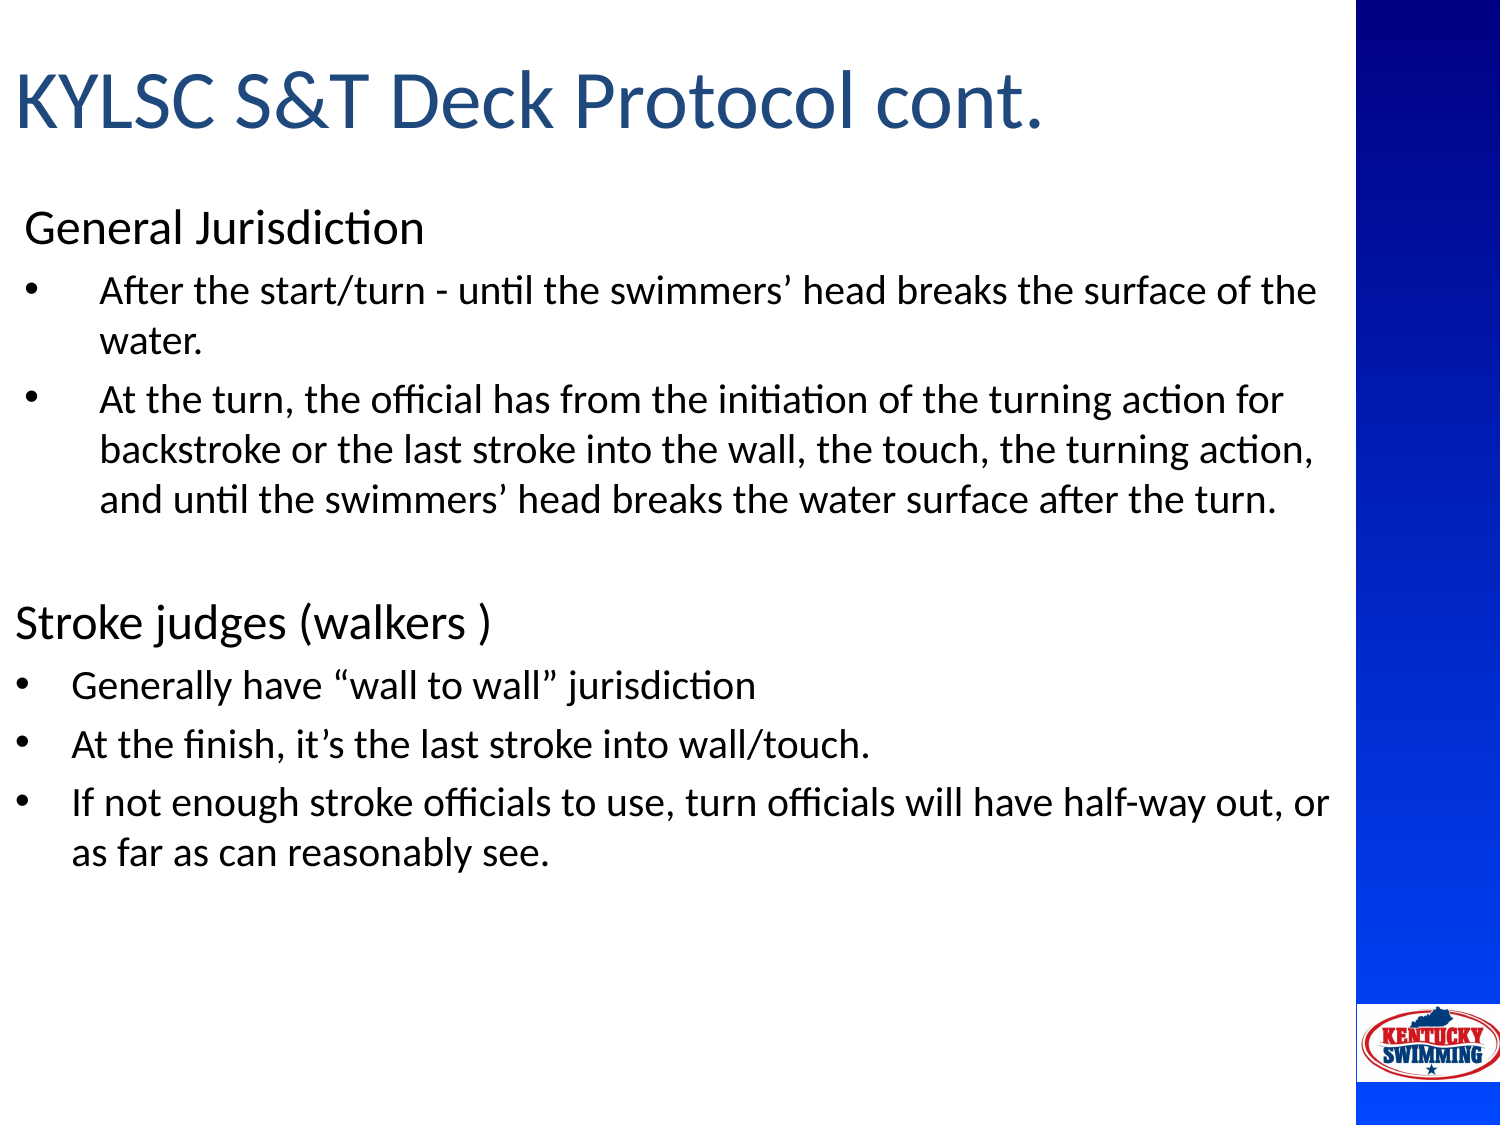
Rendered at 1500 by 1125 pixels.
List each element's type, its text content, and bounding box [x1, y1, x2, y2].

picture [1357, 1004, 1500, 1082]
title KYLSC S&T Deck Protocol cont. [0, 26, 1500, 164]
list General Jurisdiction After the start/turn - until the swimmers’ head breaks the surface of the water. At the turn, the official has from the initiation of the turning action for backstroke or the last stroke into the wall, the touch, the turning action, and until the swimmers’ head breaks the water surface after the turn. Stroke judges (walkers ) Generally have “wall to wall” jurisdiction At the finish, it’s the last stroke into wall/touch. If not enough stroke officials to use, turn officials will have half-way out, or as far as can reasonably see. [0, 187, 1350, 1125]
